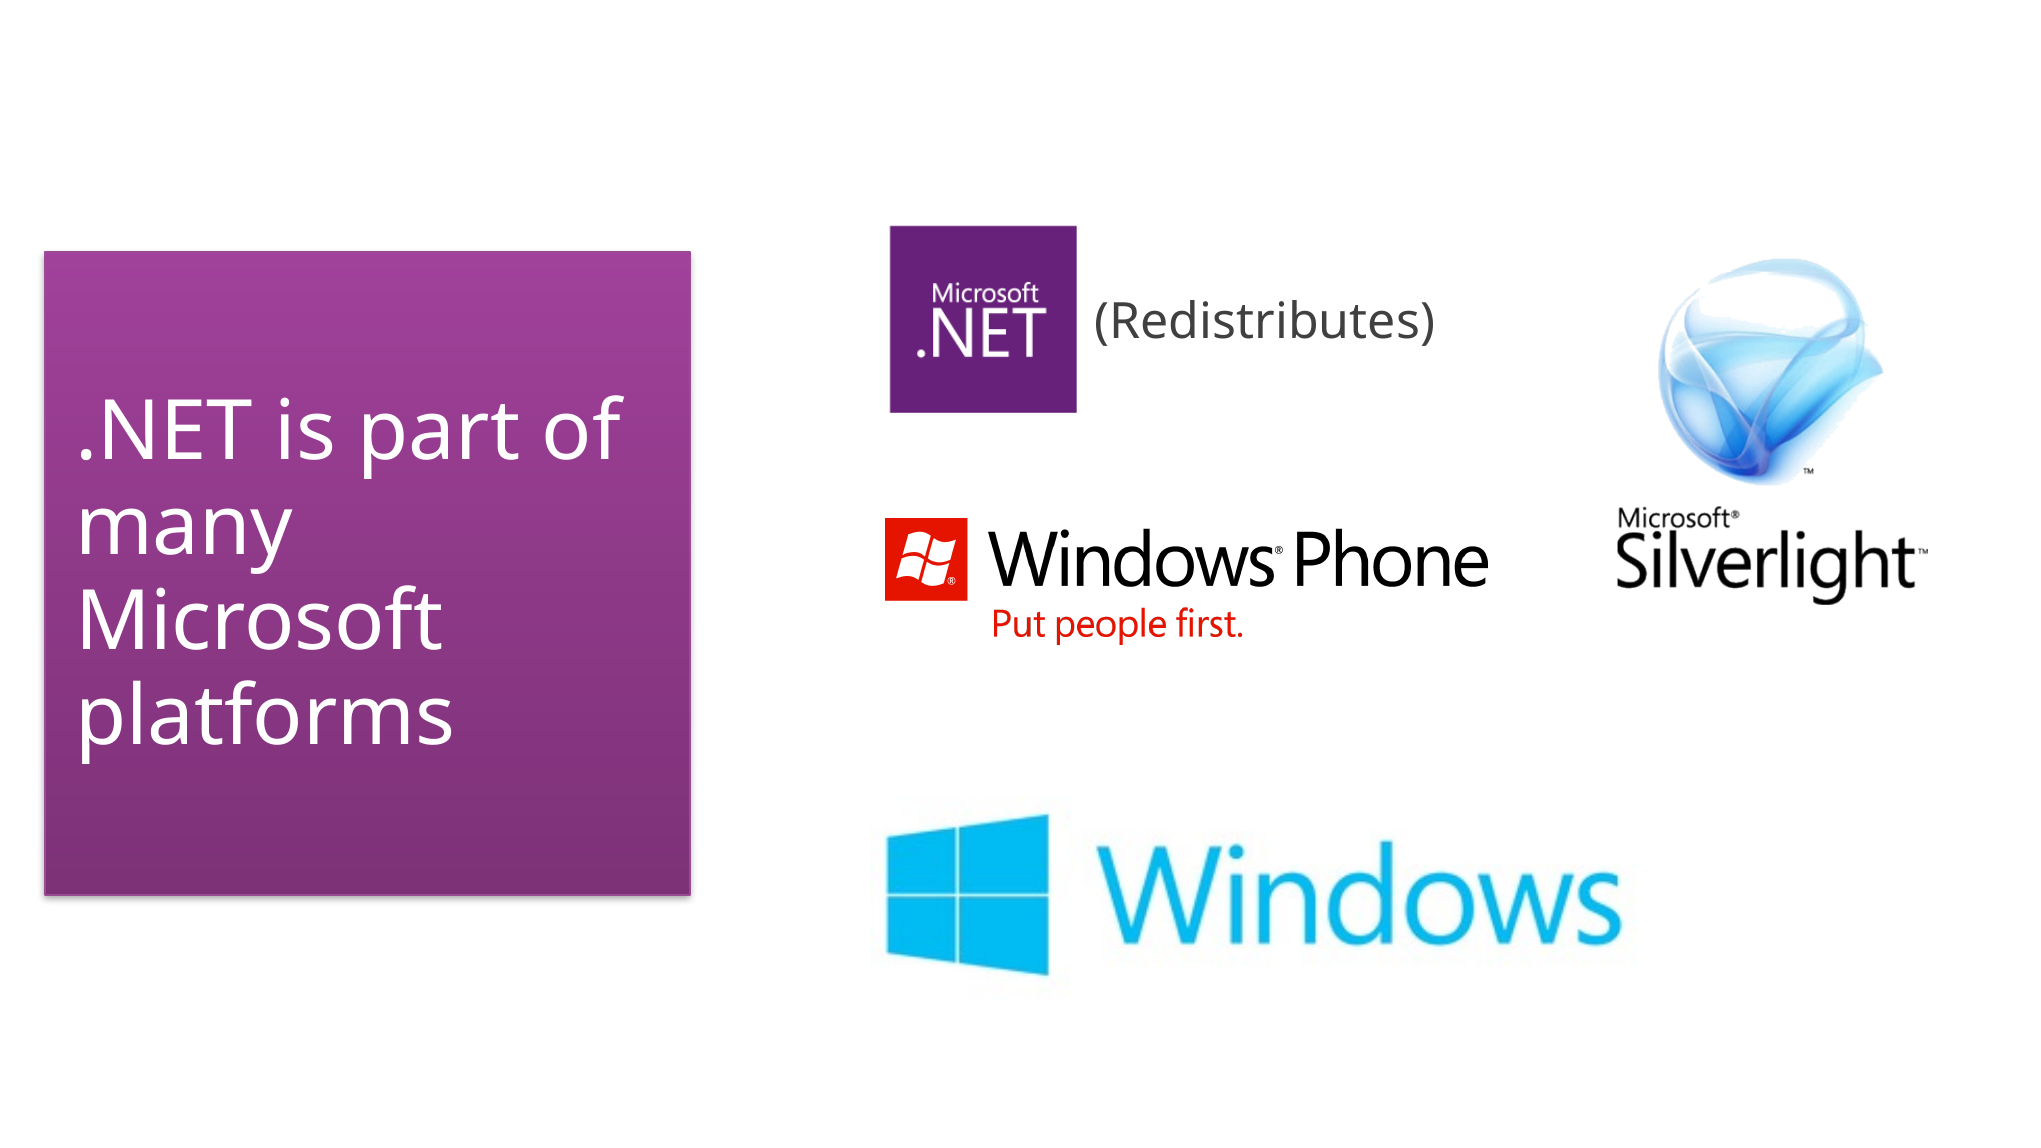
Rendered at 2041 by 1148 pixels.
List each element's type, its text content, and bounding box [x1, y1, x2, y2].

picture [884, 518, 1488, 646]
picture [869, 208, 1096, 430]
text_box (Redistributes) [1101, 280, 1451, 356]
title .NET is part of many Microsoft platforms [44, 251, 691, 896]
picture [1596, 236, 1947, 623]
picture [869, 664, 1642, 1143]
